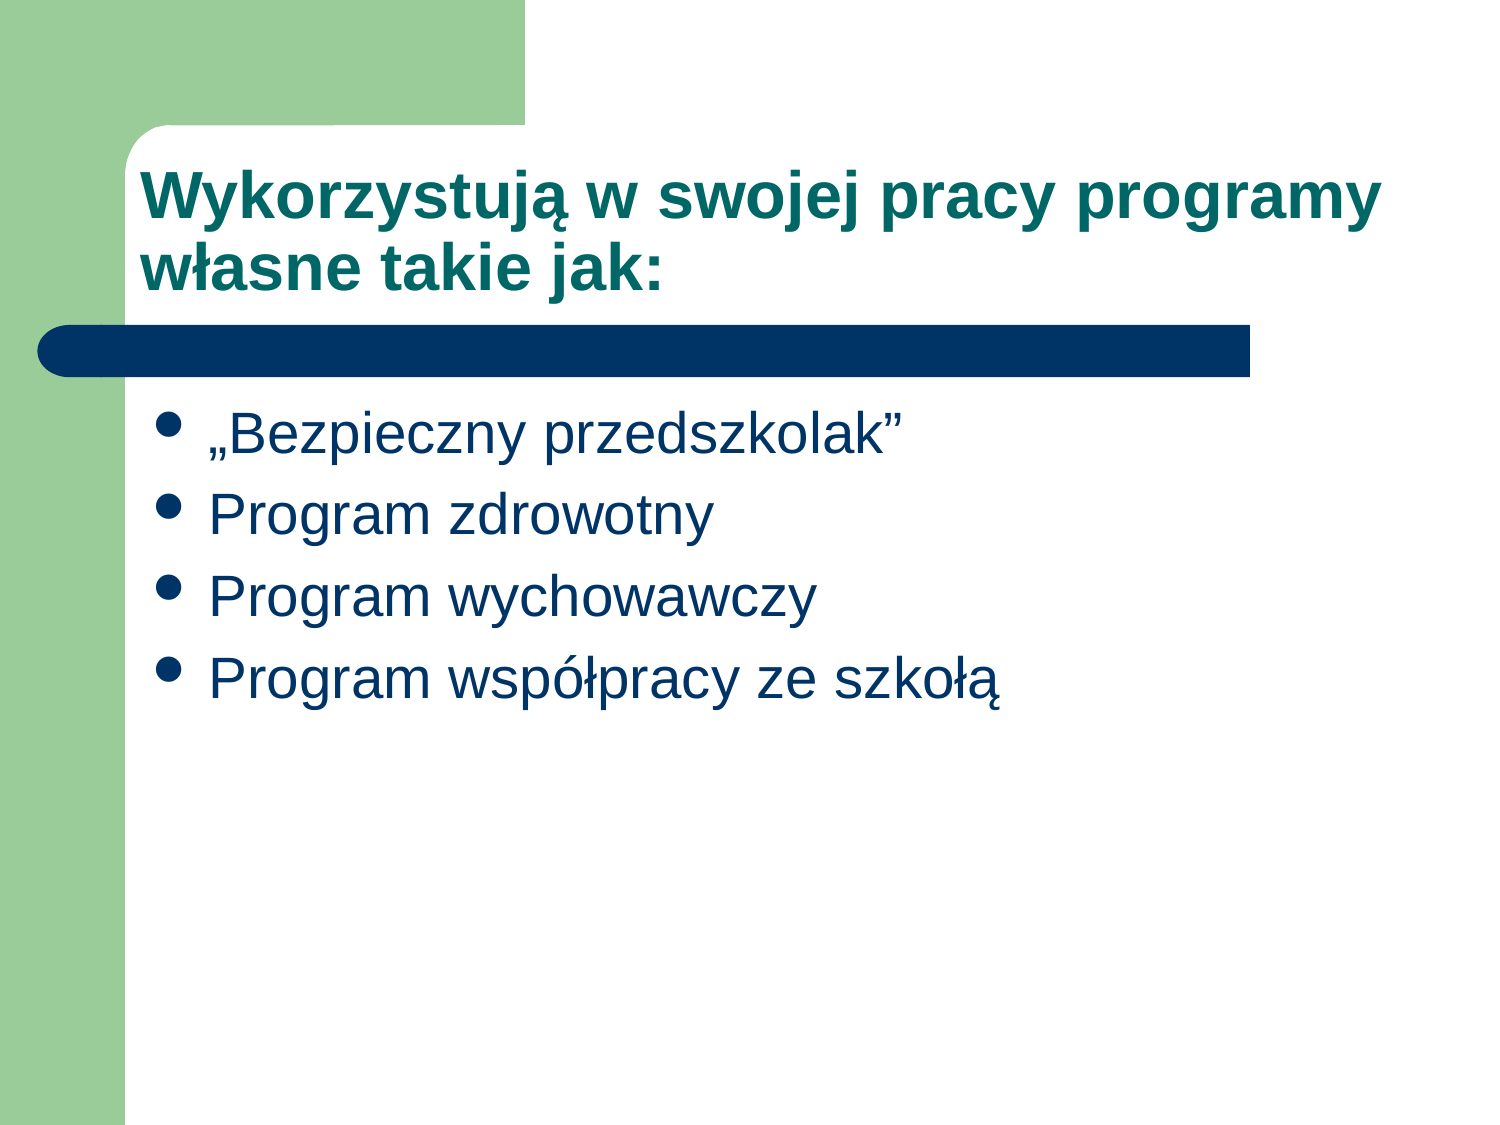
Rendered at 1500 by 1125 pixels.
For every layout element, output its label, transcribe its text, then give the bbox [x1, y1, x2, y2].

title Wykorzystują w swojej pracy programy własne takie jak: [124, 124, 1426, 313]
list „Bezpieczny przedszkolak” Program zdrowotny Program wychowawczy Program współpracy ze szkołą [137, 387, 1400, 999]
